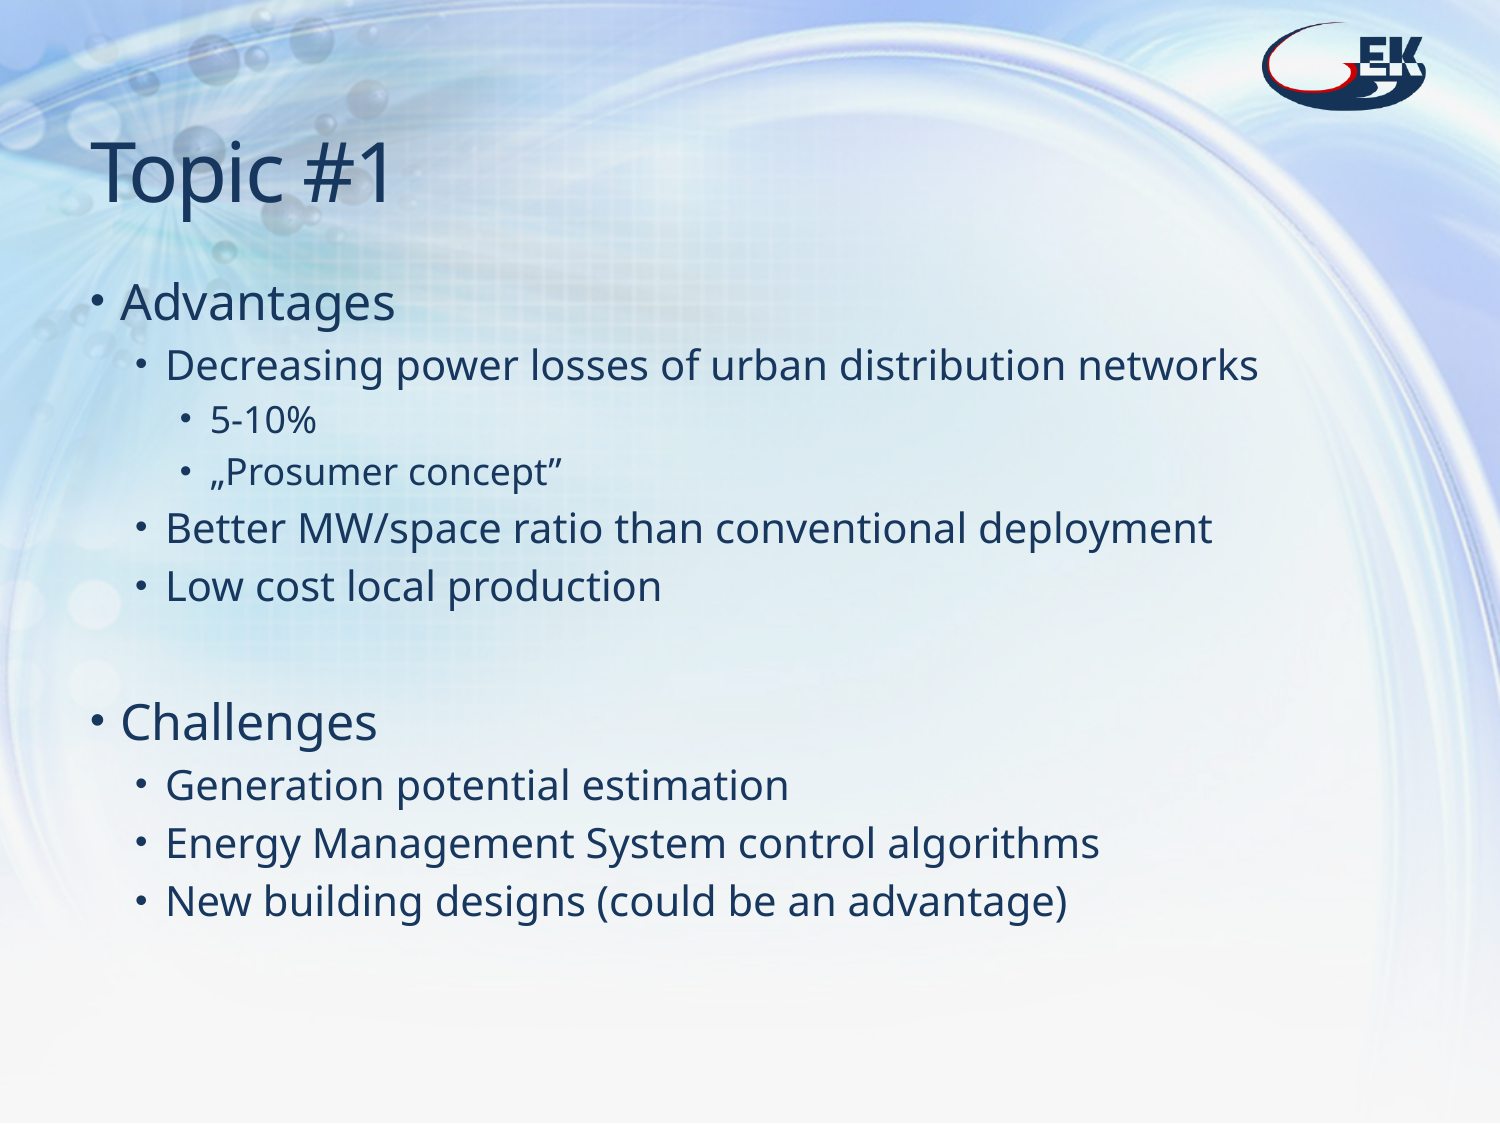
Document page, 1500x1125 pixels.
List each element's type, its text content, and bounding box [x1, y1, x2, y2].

title Topic #1 [75, 87, 1425, 250]
list Advantages Decreasing power losses of urban distribution networks 5-10% „Prosumer concept” Better MW/space ratio than conventional deployment Low cost local production Challenges Generation potential estimation Energy Management System control algorithms New building designs (could be an advantage) [74, 262, 1426, 1063]
picture [0, 0, 1500, 1123]
